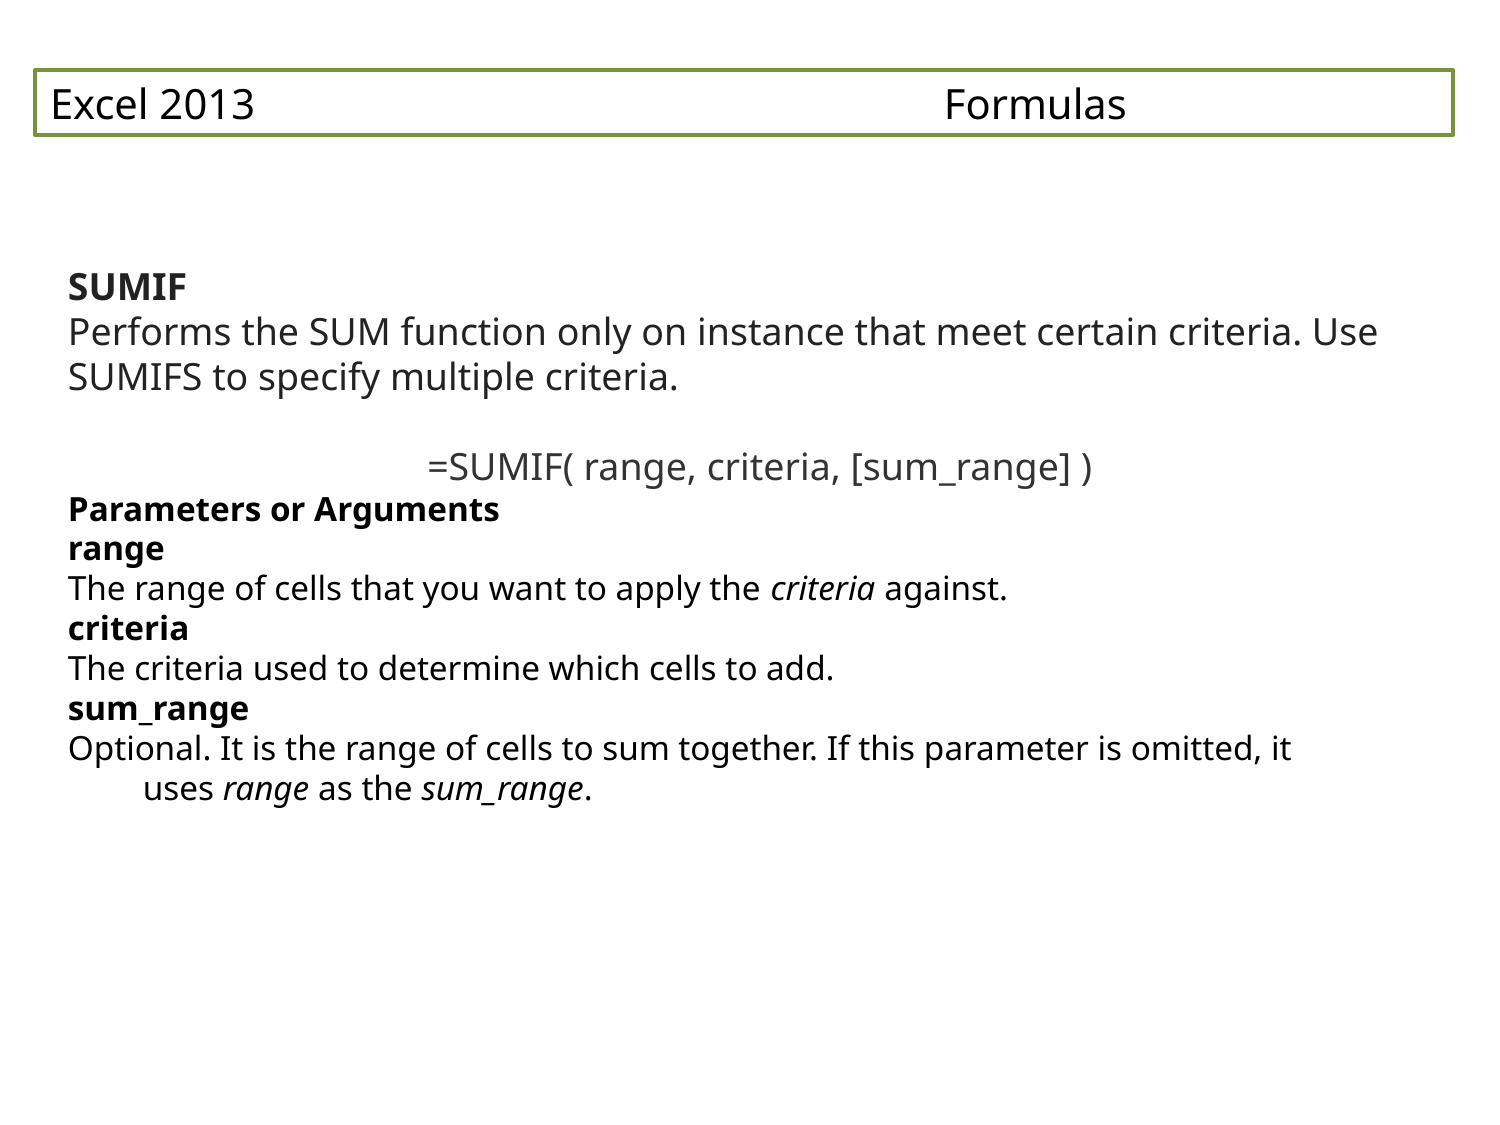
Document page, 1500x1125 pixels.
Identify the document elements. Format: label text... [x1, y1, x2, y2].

text_box Excel 2013 Formulas [33, 68, 1455, 137]
text_box SUMIF Performs the SUM function only on instance that meet certain criteria. Use SUMIFS to specify multiple criteria. =SUMIF( range, criteria, [sum_range] ) Parameters or Arguments range The range of cells that you want to apply the criteria against. criteria The criteria used to determine which cells to add. sum_range Optional. It is the range of cells to sum together. If this parameter is omitted, it uses range as the sum_range. [53, 255, 1471, 940]
